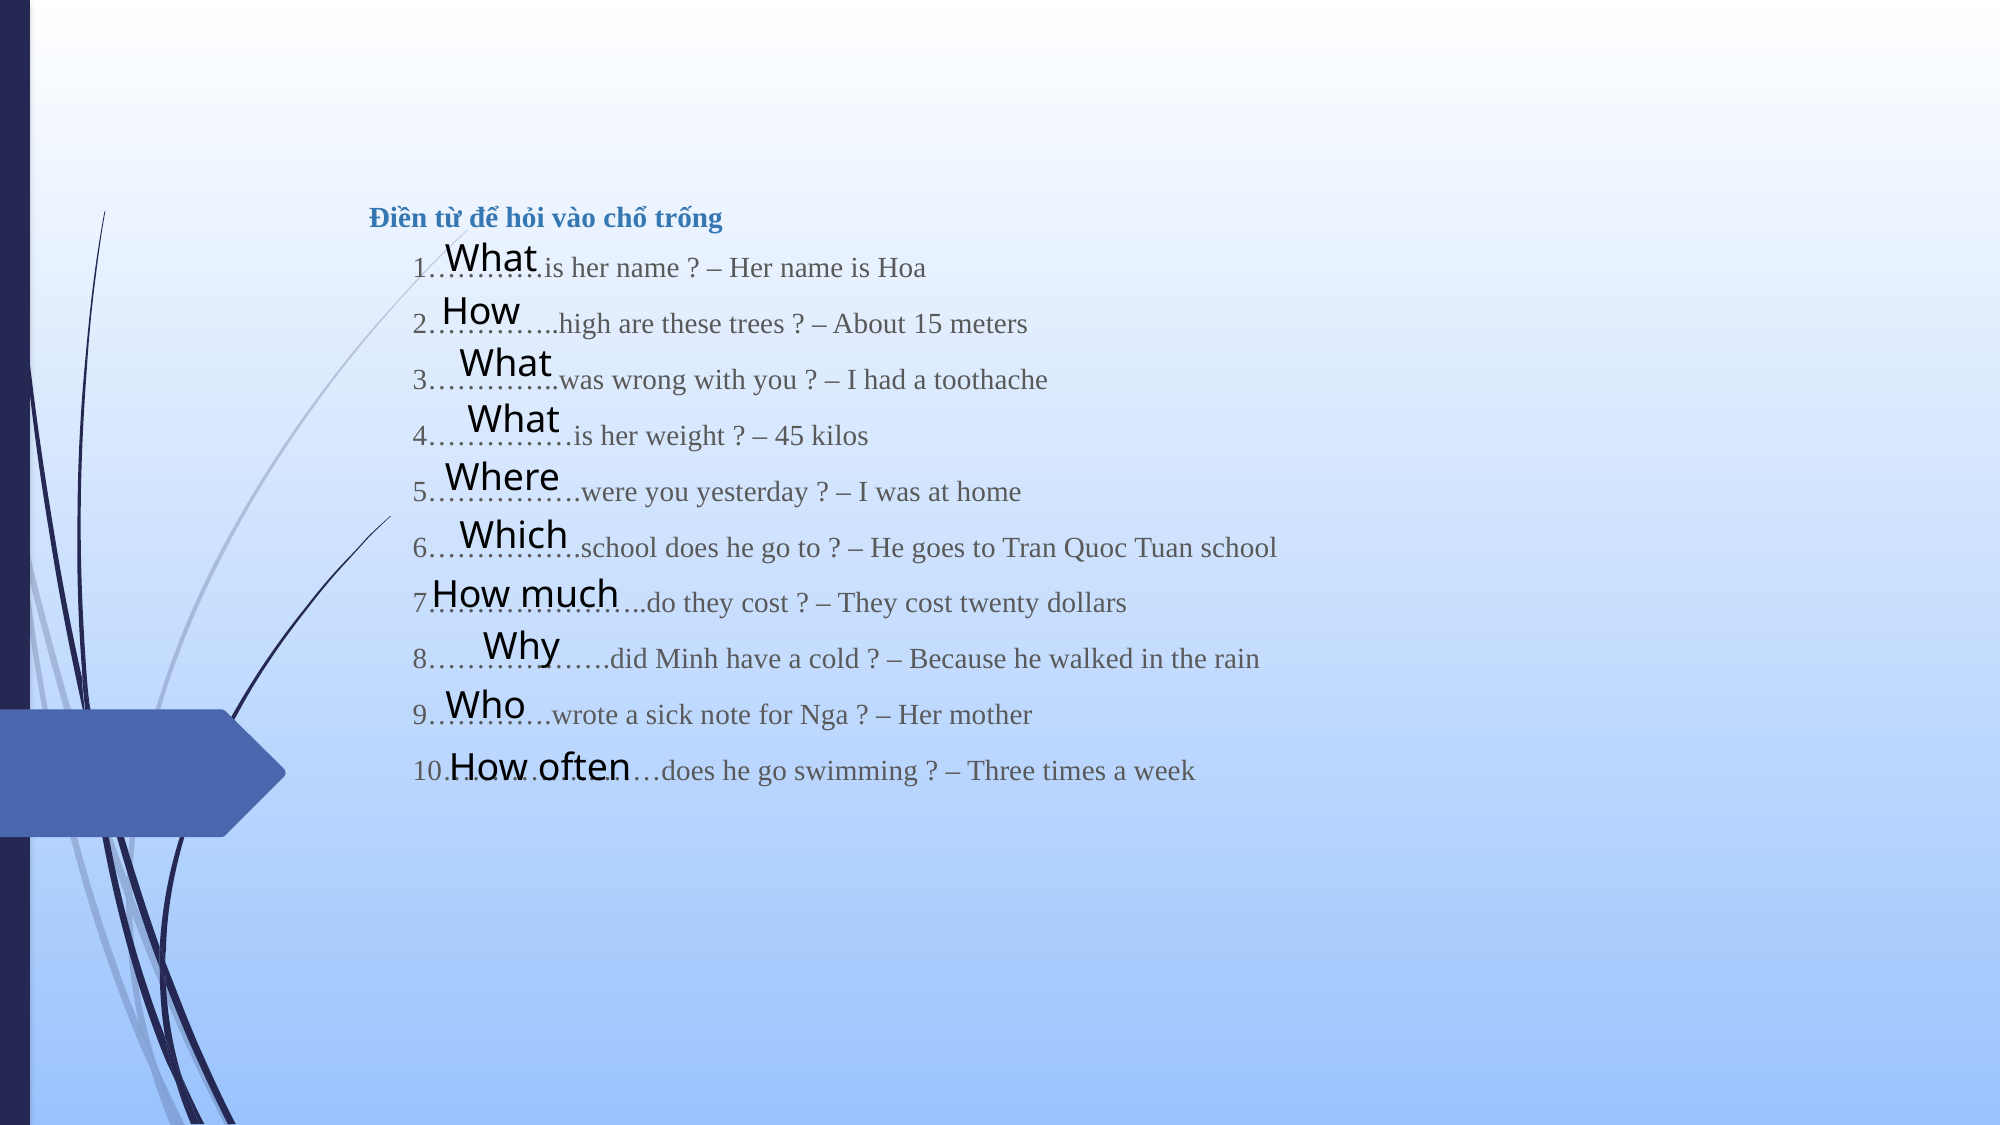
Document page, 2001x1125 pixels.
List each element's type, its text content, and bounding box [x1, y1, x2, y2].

text_box What [430, 226, 637, 287]
text_box Which [444, 503, 726, 564]
text_box Why [468, 614, 664, 674]
text_box What [452, 387, 664, 445]
text_box What [444, 331, 651, 392]
title Điền từ để hỏi vào chổ trống [353, 184, 1750, 241]
text_box How [426, 279, 605, 340]
text_box How much [416, 562, 673, 623]
text_box Who [430, 673, 617, 734]
text_box How often [434, 735, 721, 796]
subtitle 1…………is her name ? – Her name is Hoa 2…………..high are these trees ? – About 15 meters 3…………..was wrong with you ? – I had a toothache 4……………is her weight ? – 45 kilos 5…………….were you yesterday ? – I was at home 6…………….school does he go to ? – He goes to Tran Quoc Tuan school 7…………………..do they cost ? – They cost twenty dollars 8……………….did Minh have a cold ? – Because he walked in the rain 9………….wrote a sick note for Nga ? – Her mother 10……………..……does he go swimming ? – Three times a week [397, 240, 1750, 890]
text_box Where [430, 445, 670, 506]
